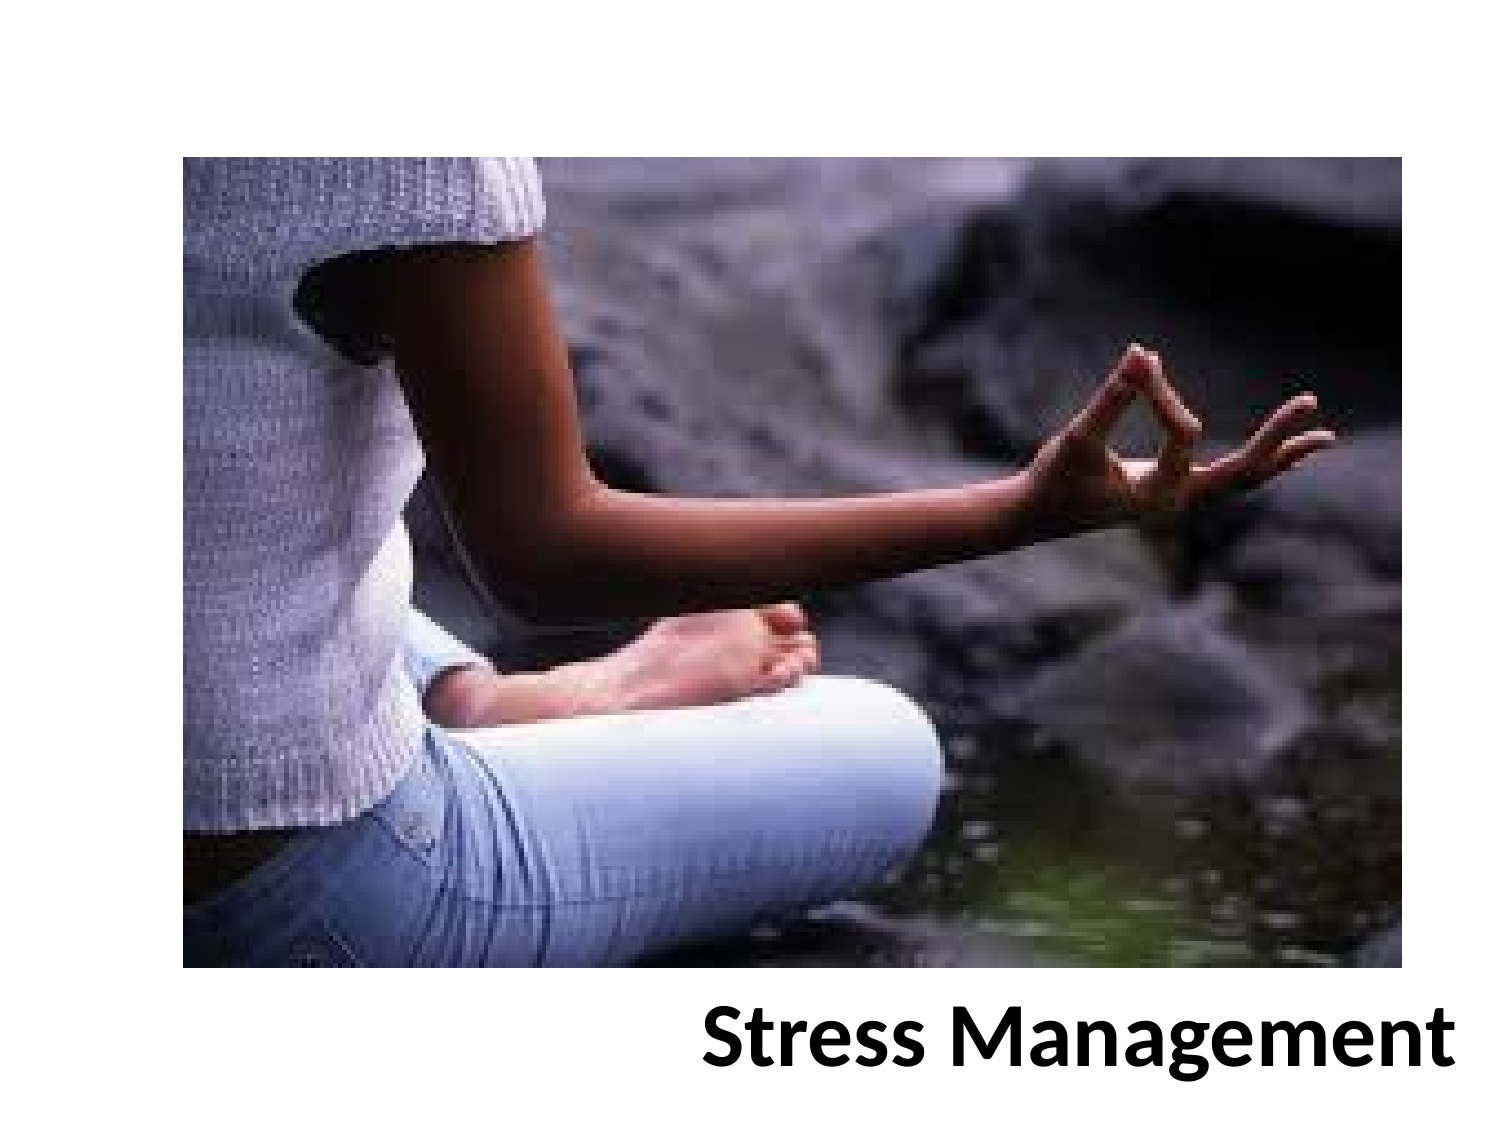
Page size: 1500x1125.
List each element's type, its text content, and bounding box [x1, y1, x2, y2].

picture [182, 156, 1402, 968]
text_box Stress Management [686, 967, 1473, 1093]
